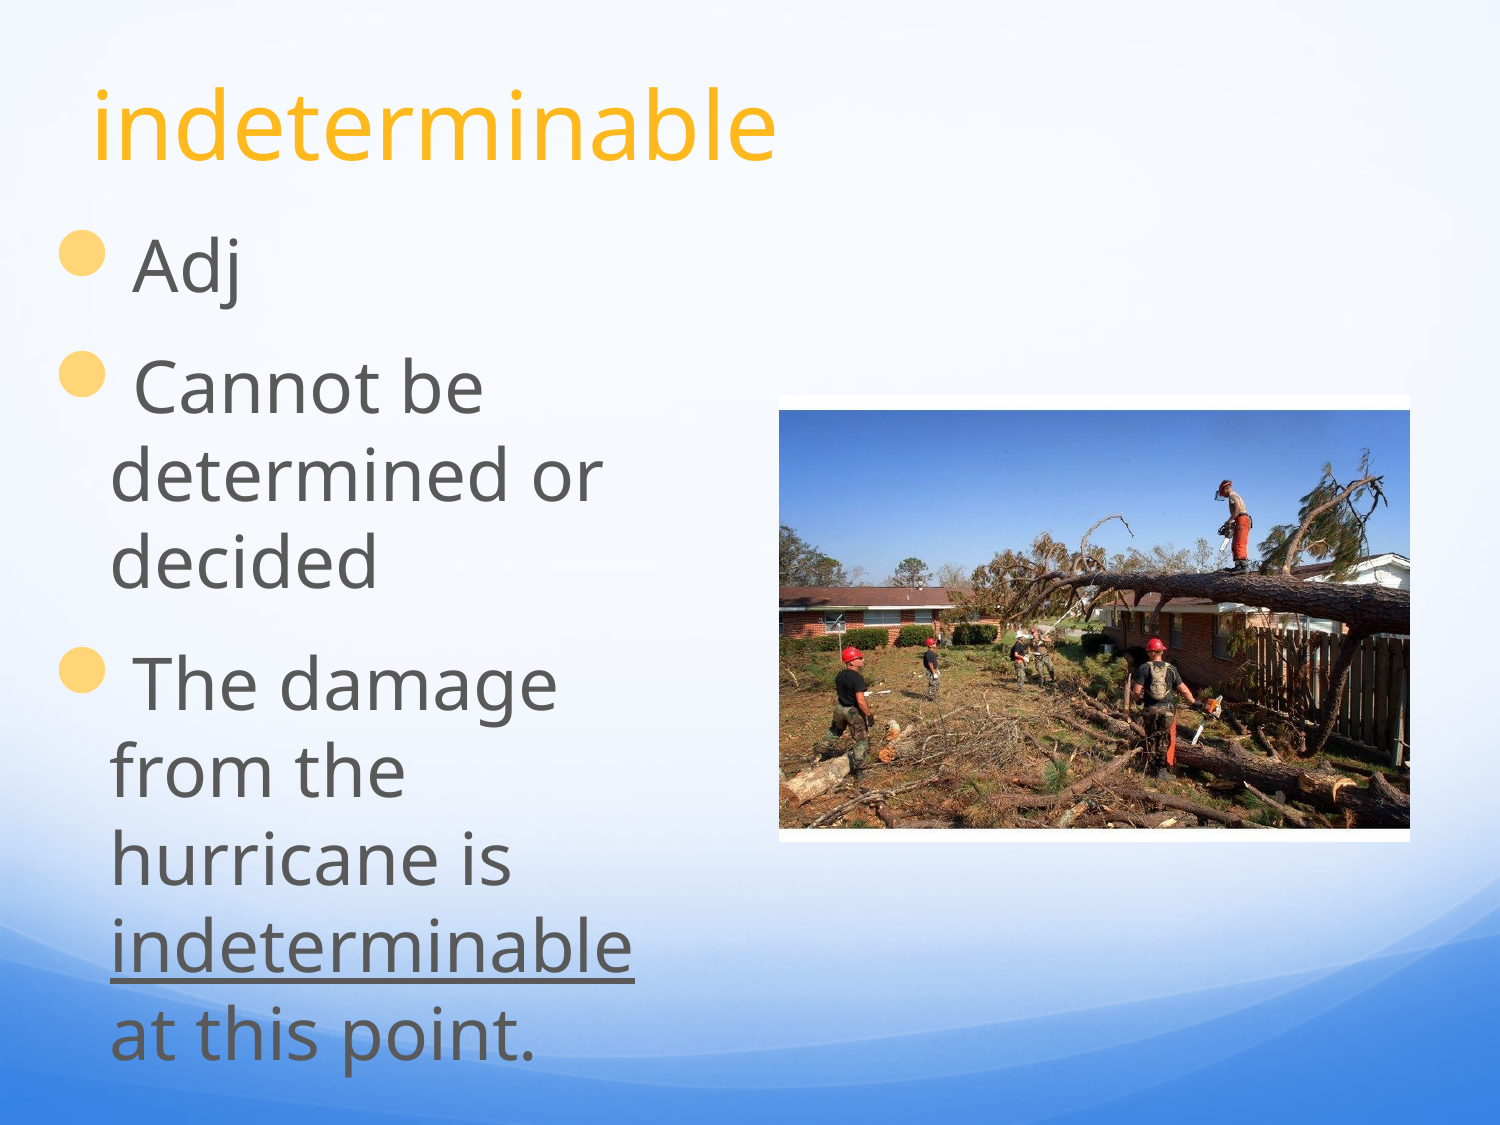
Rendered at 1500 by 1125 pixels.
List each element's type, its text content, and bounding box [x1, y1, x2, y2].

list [778, 261, 1410, 976]
list Adj Cannot be determined or decided The damage from the hurricane is indeterminable at this point. [37, 212, 700, 1125]
title indeterminable [75, 17, 1410, 188]
